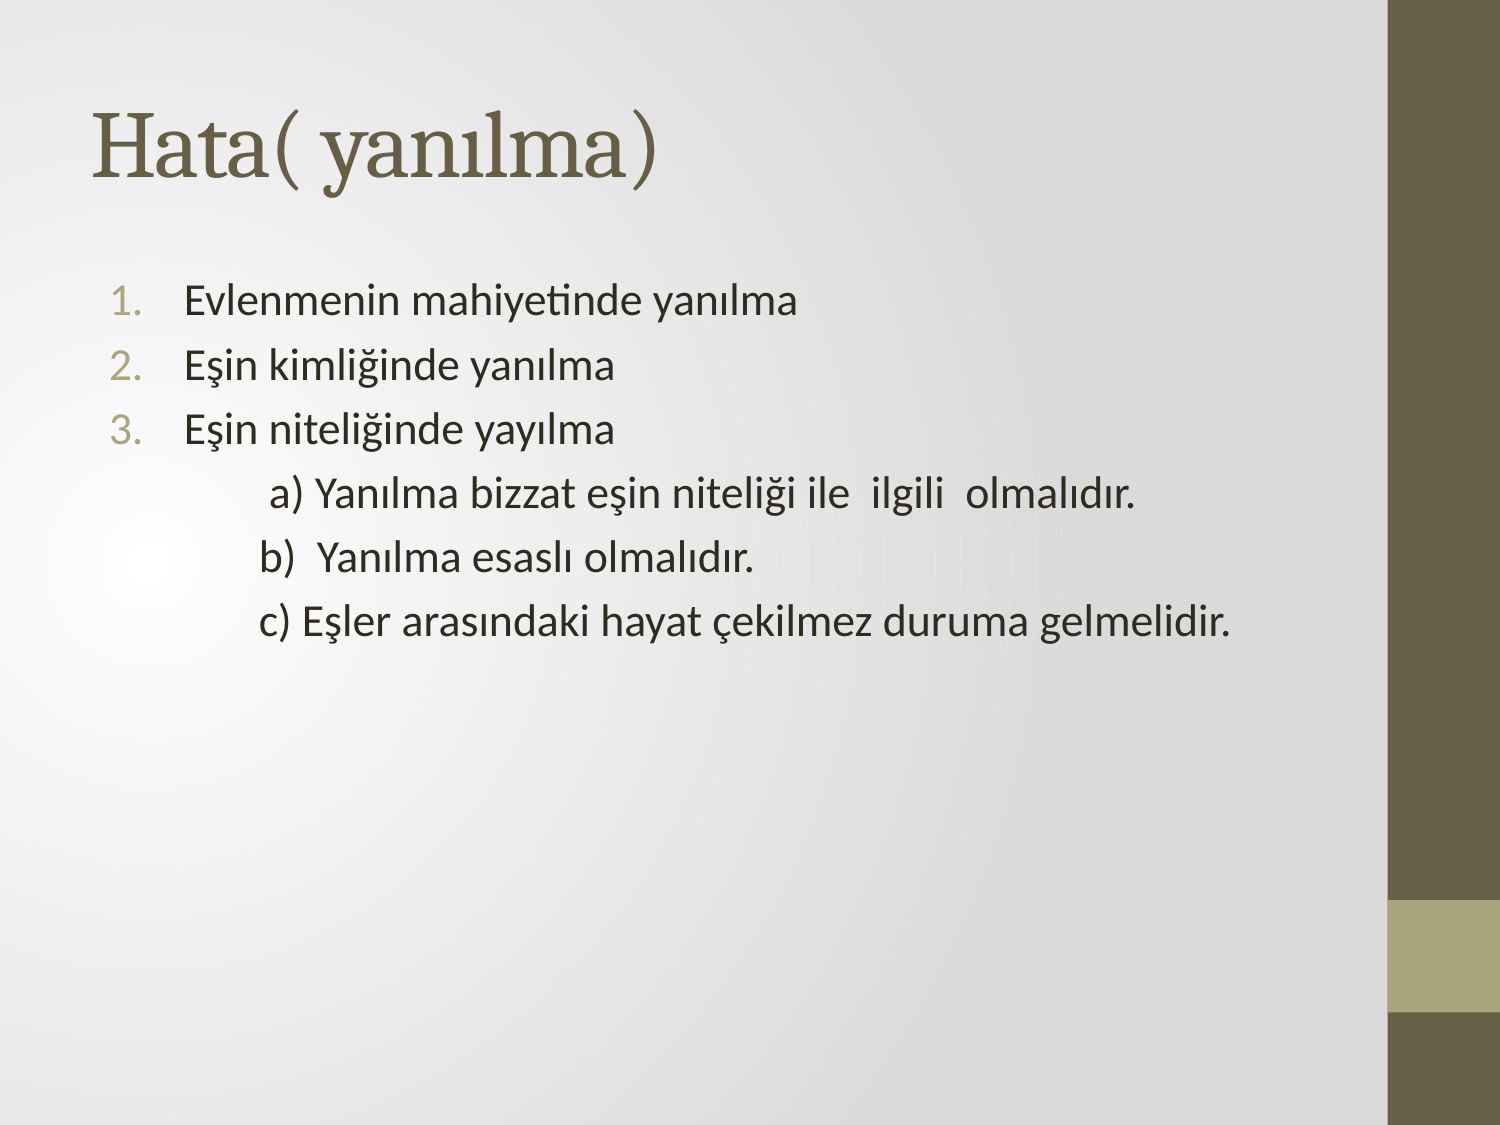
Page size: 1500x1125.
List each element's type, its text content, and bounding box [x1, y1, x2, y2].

list Evlenmenin mahiyetinde yanılma Eşin kimliğinde yanılma Eşin niteliğinde yayılma a) Yanılma bizzat eşin niteliği ile ilgili olmalıdır. b) Yanılma esaslı olmalıdır. c) Eşler arasındaki hayat çekilmez duruma gelmelidir. [75, 262, 1325, 1050]
title Hata( yanılma) [75, 45, 1325, 233]
